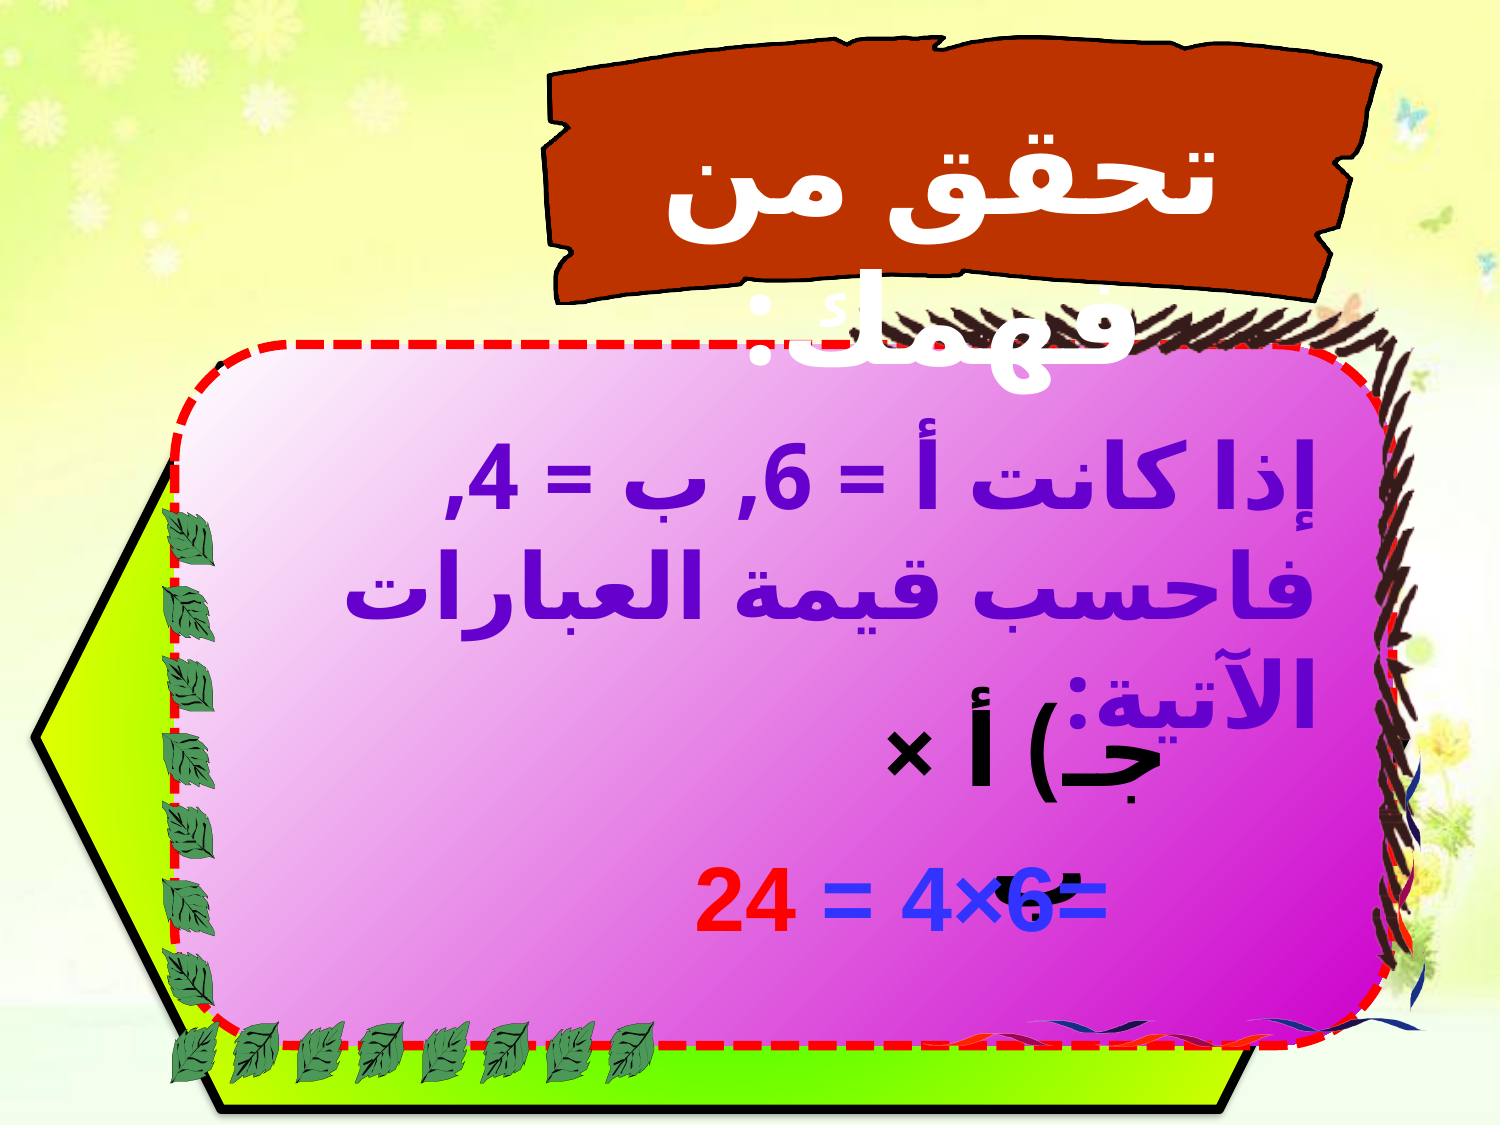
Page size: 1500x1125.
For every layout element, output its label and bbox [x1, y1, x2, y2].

text_box [34, 304, 1419, 1110]
picture [0, 0, 1500, 1125]
text_box [538, 34, 1383, 305]
